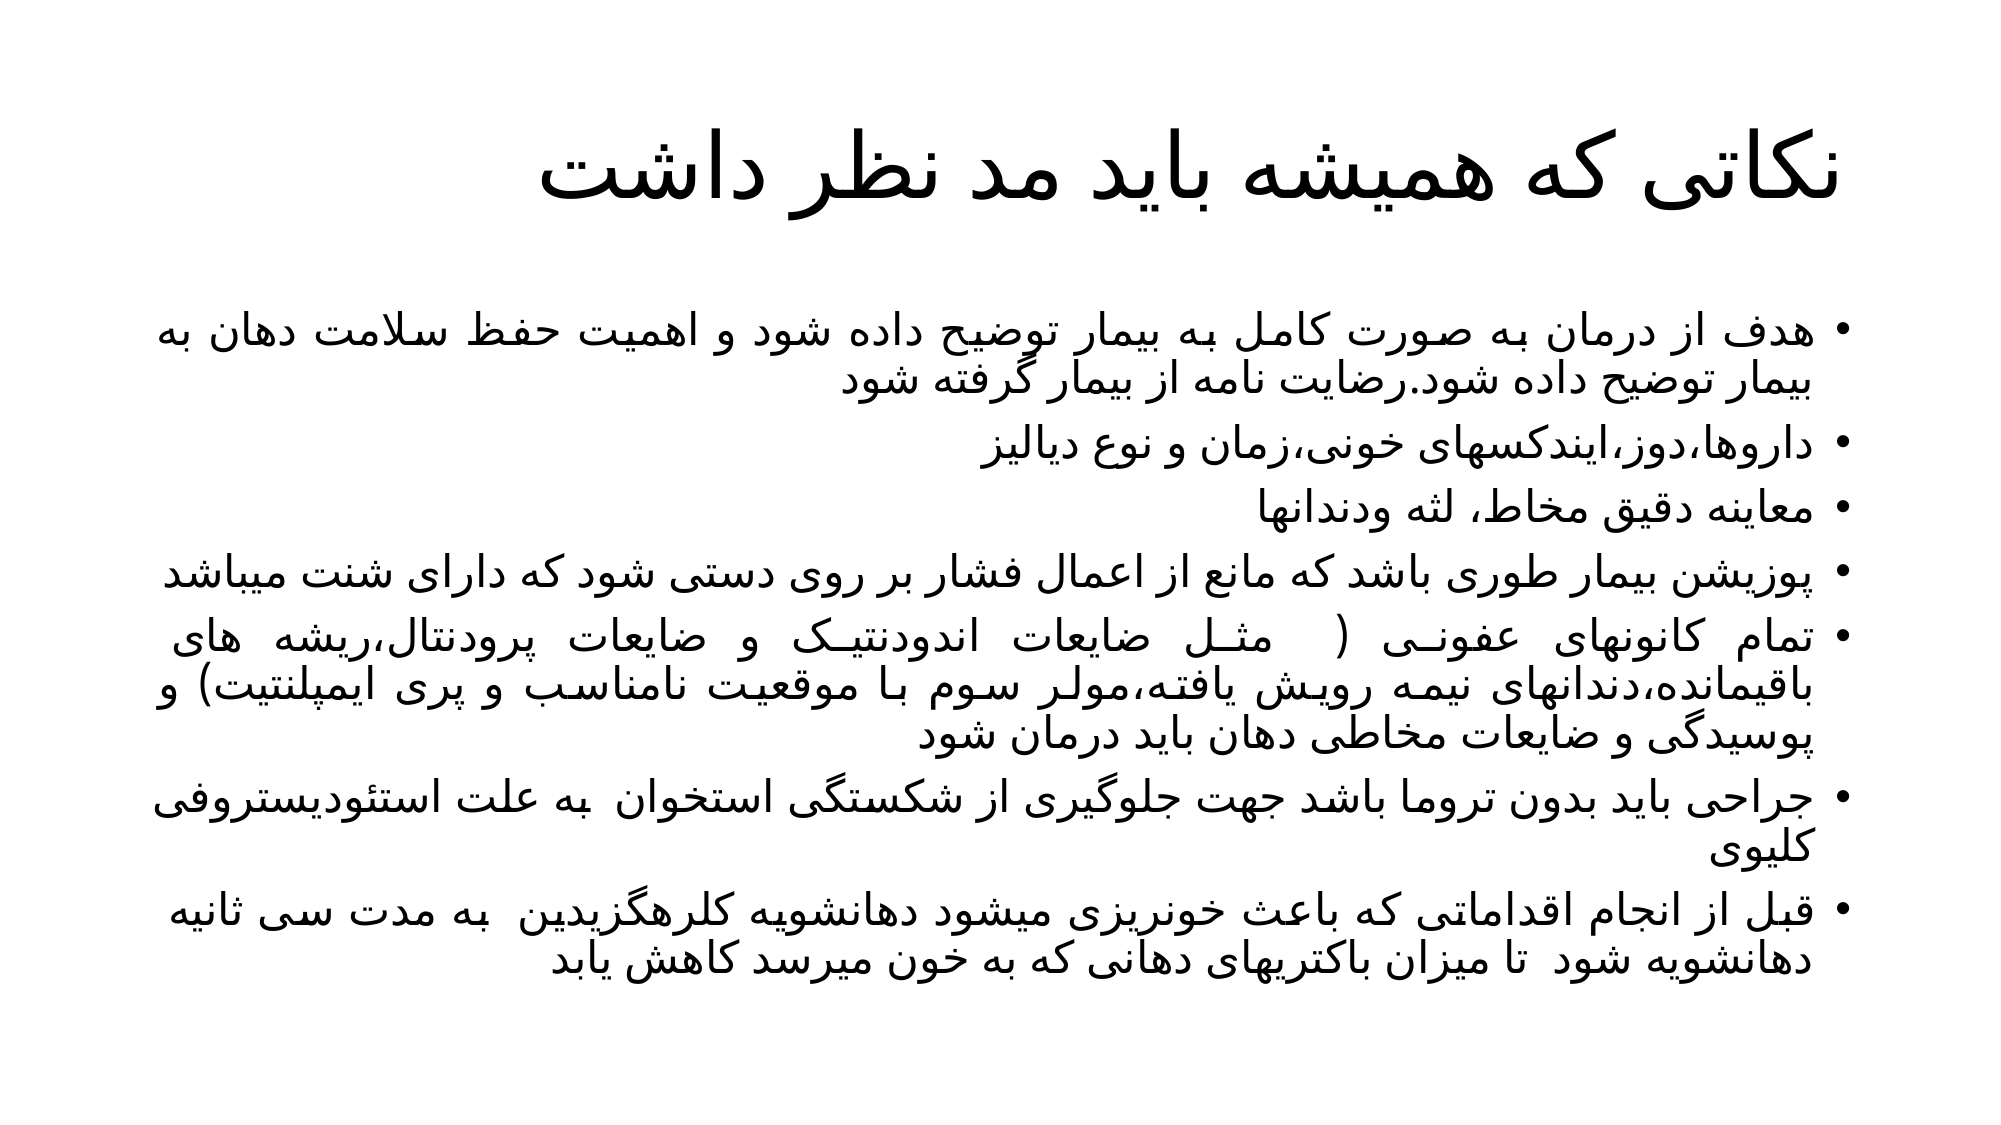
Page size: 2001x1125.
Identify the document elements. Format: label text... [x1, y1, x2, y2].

title نکاتی که همیشه باید مد نظر داشت [137, 59, 1863, 278]
list هدف از درمان به صورت کامل به بیمار توضیح داده شود و اهمیت حفظ سلامت دهان به بیمار توضیح داده شود.رضایت نامه از بیمار گرفته شود داروها،دوز،ایندکسهای خونی،زمان و نوع دیالیز معاینه دقیق مخاط، لثه ودندانها پوزیشن بیمار طوری باشد که مانع از اعمال فشار بر روی دستی شود که دارای شنت میباشد تمام کانونهای عفونی ( مثل ضایعات اندودنتیک و ضایعات پرودنتال،ریشه های باقیمانده،دندانهای نیمه رویش یافته،مولر سوم با موقعیت نامناسب و پری ایمپلنتیت) و پوسیدگی و ضایعات مخاطی دهان باید درمان شود جراحی باید بدون تروما باشد جهت جلوگیری از شکستگی استخوان به علت استئودیستروفی کلیوی قبل از انجام اقداماتی که باعث خونریزی میشود دهانشویه کلرهگزیدین به مدت سی ثانیه دهانشویه شود تا میزان باکتریهای دهانی که به خون میرسد کاهش یابد [137, 299, 1863, 1014]
